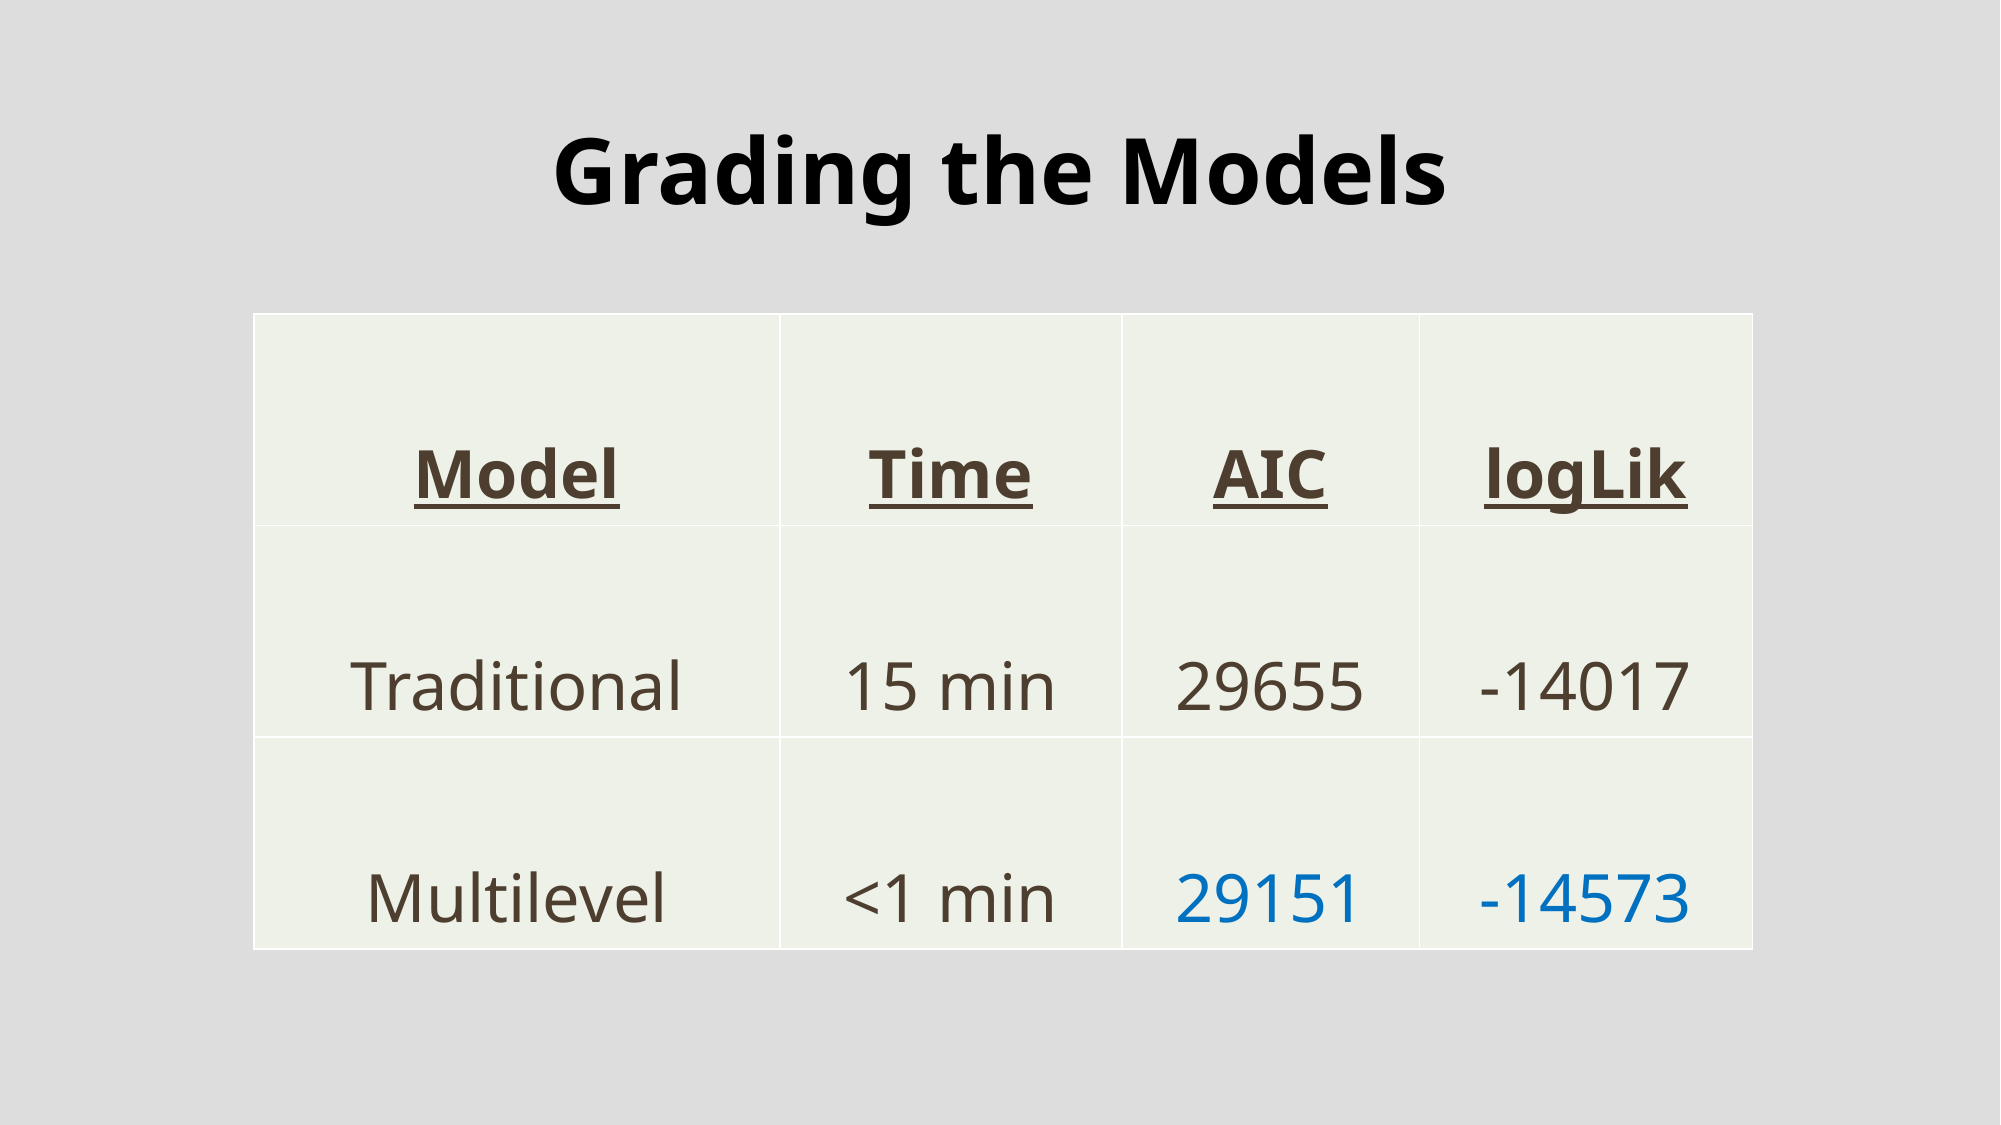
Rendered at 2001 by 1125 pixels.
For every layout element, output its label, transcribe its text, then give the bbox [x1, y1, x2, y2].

table_cell 29655 [1123, 526, 1419, 736]
table_header AIC [1123, 315, 1419, 525]
table_cell -14573 [1420, 738, 1752, 948]
table_header Model [255, 315, 779, 525]
table_header logLik [1420, 315, 1752, 525]
table_cell 15 min [781, 526, 1121, 736]
table_cell 29151 [1123, 738, 1419, 948]
table_header Time [781, 315, 1121, 525]
table_cell <1 min [781, 738, 1121, 948]
title Grading the Models [231, 45, 1769, 240]
table_cell Traditional [255, 526, 779, 736]
table_cell Multilevel [255, 738, 779, 948]
table_cell -14017 [1420, 526, 1752, 736]
